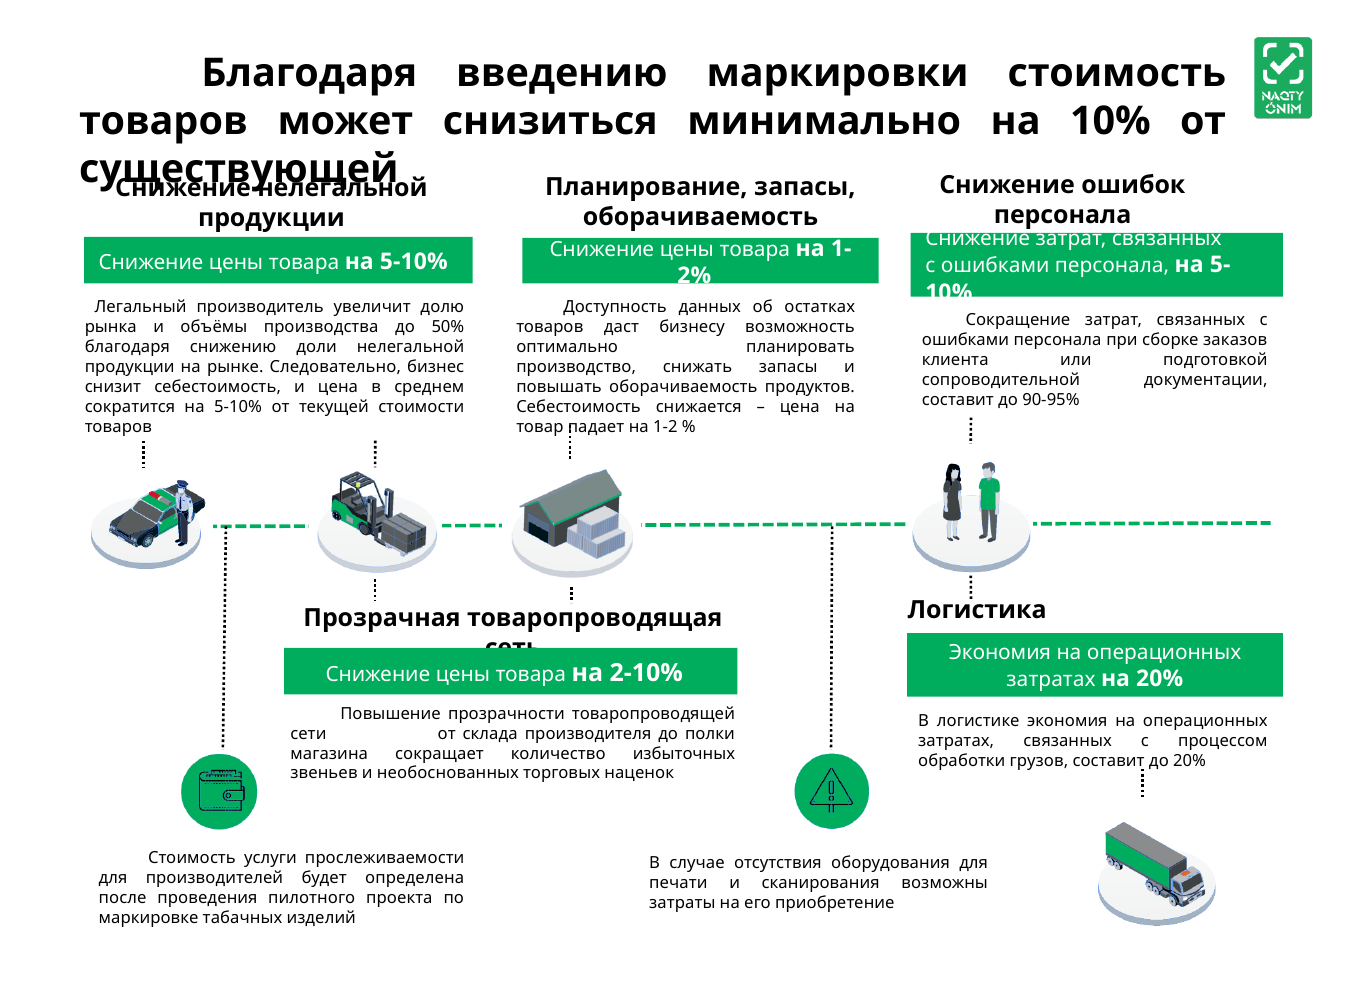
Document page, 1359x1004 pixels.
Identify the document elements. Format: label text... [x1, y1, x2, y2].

picture [908, 459, 1033, 576]
text_box Повышение прозрачности товаропроводящей сети от склада производителя до полки магазина сокращает количество избыточных звеньев и необоснованных торговых наценок [275, 695, 751, 790]
picture [309, 467, 442, 579]
picture [87, 468, 213, 578]
text_box Снижение цены товара на 1-2% [521, 237, 880, 284]
text_box Экономия на операционных затратах на 20% [906, 632, 1284, 698]
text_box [213, 522, 309, 527]
text_box Стоимость услуги прослеживаемости для производителей будет определена после проведения пилотного проекта по маркировке табачных изделий [83, 839, 480, 935]
picture [792, 750, 871, 832]
text_box Снижение ошибок персонала [897, 160, 1228, 236]
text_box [641, 522, 908, 527]
picture [1094, 816, 1220, 929]
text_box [442, 522, 502, 527]
text_box В логистике экономия на операционных затратах, связанных с процессом обработки грузов, составит до 20% [903, 702, 1283, 778]
text_box Планирование, запасы, оборачиваемость [512, 162, 889, 238]
text_box Доступность данных об остатках товаров даст бизнесу возможность оптимально планировать производство, снижать запасы и повышать оборачиваемость продуктов. Себестоимость снижается – цена на товар падает на 1-2 % [501, 288, 871, 444]
picture [502, 459, 641, 584]
picture [177, 750, 261, 832]
text_box Снижение цены товара на 5-10% [83, 236, 474, 284]
text_box В случае отсутствия оборудования для печати и сканирования возможны затраты на его приобретение [634, 845, 1004, 920]
text_box Снижение затрат, связанных с ошибками персонала, на 5-10% [910, 232, 1284, 298]
text_box Прозрачная товаропроводящая сеть [260, 594, 766, 669]
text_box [222, 526, 226, 750]
text_box Логистика [892, 586, 1062, 631]
text_box Легальный производитель увеличит долю рынка и объёмы производства до 50% благодаря снижению доли нелегальной продукции на рынке. Следовательно, бизнес снизит себестоимость, и цена в среднем сократится на 5-10% от текущей стоимости товаров [69, 288, 480, 444]
text_box Сокращение затрат, связанных с ошибками персонала при сборке заказов клиента или подготовкой сопроводительной документации, составит до 90-95% [907, 301, 1283, 416]
text_box Благодаря введению маркировки стоимость товаров может снизиться минимально на 10% от существующей [64, 32, 1242, 198]
text_box Снижение цены товара на 2-10% [283, 647, 738, 695]
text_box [1033, 522, 1271, 527]
picture [1241, 36, 1324, 119]
text_box Снижение нелегальной продукции [70, 163, 473, 239]
